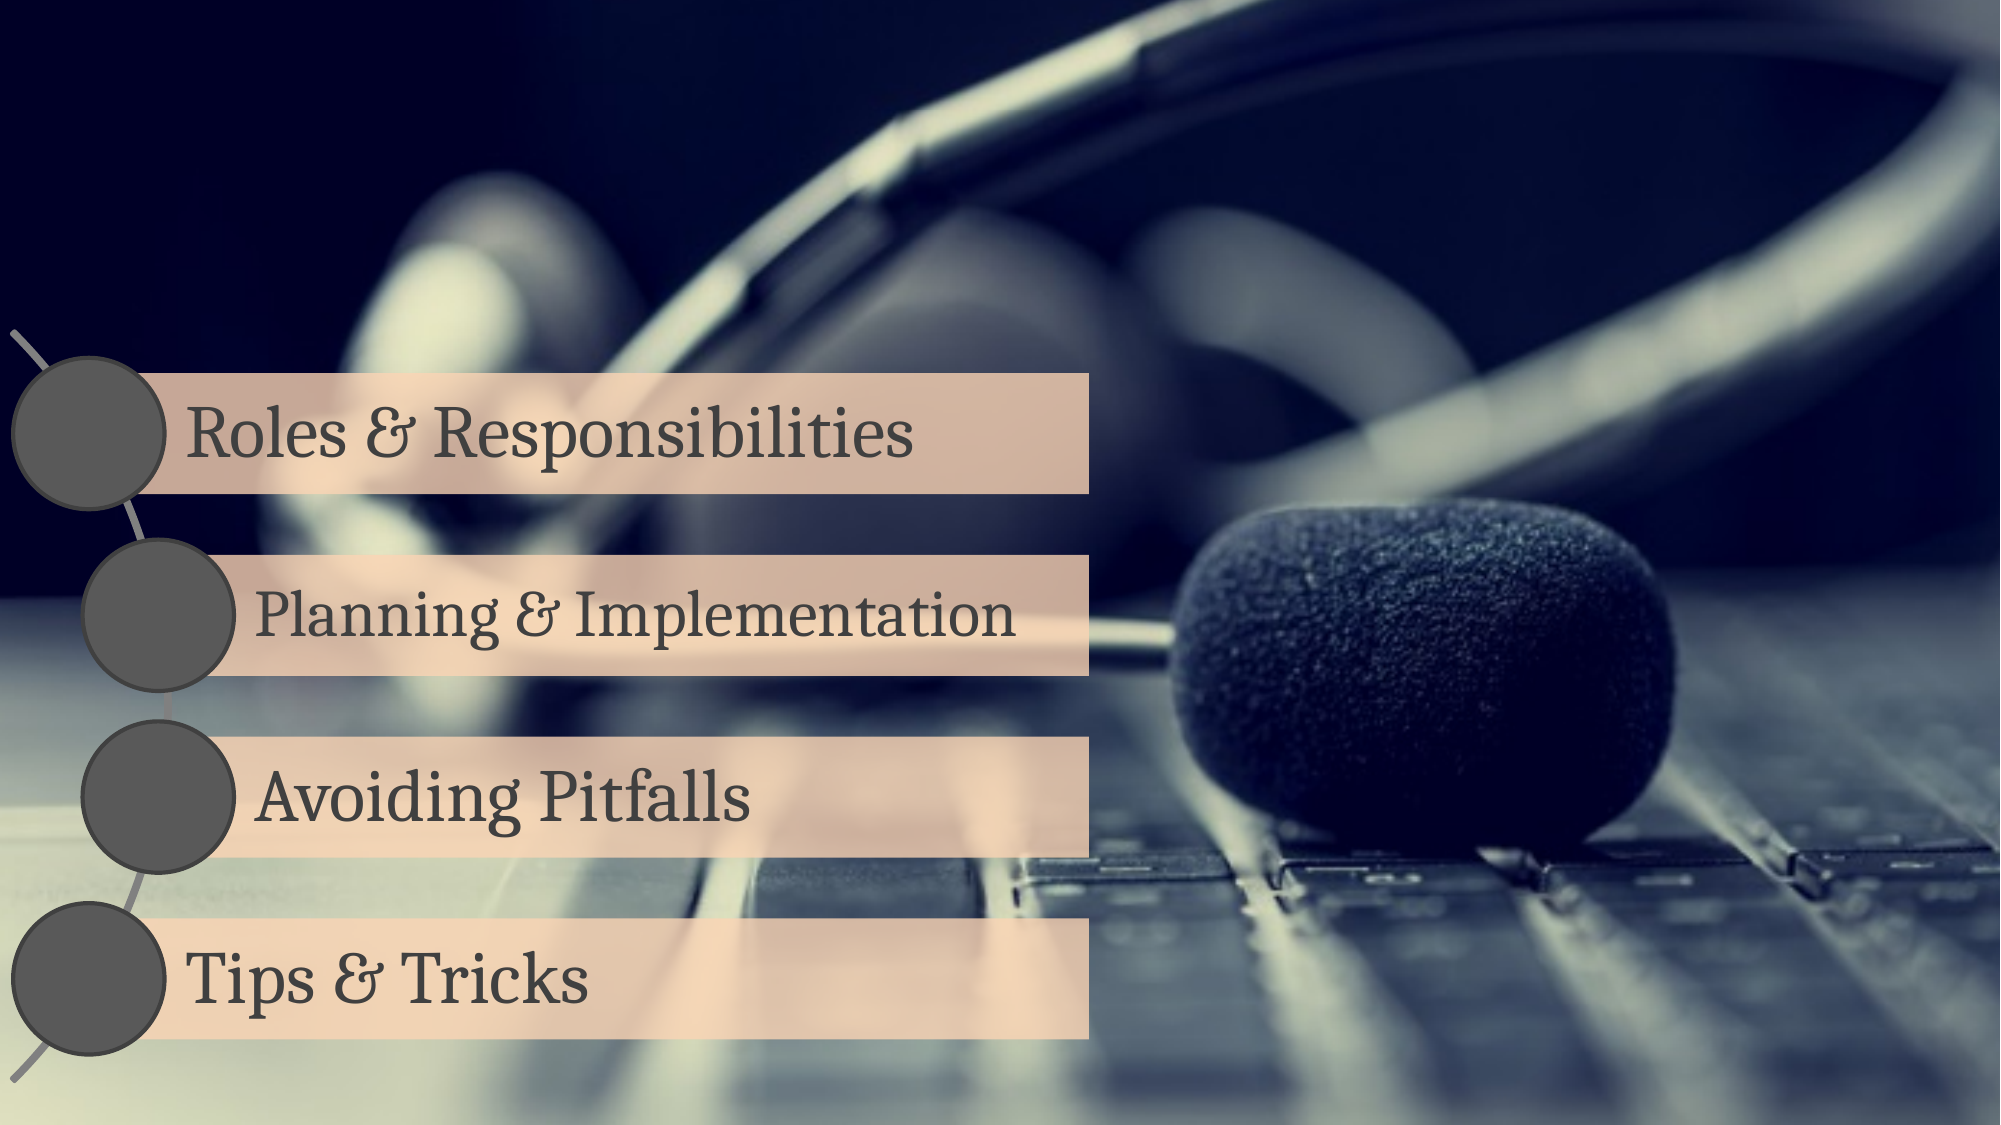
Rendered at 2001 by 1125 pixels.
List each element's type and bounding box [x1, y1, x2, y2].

text_box [0, 0, 2000, 1125]
